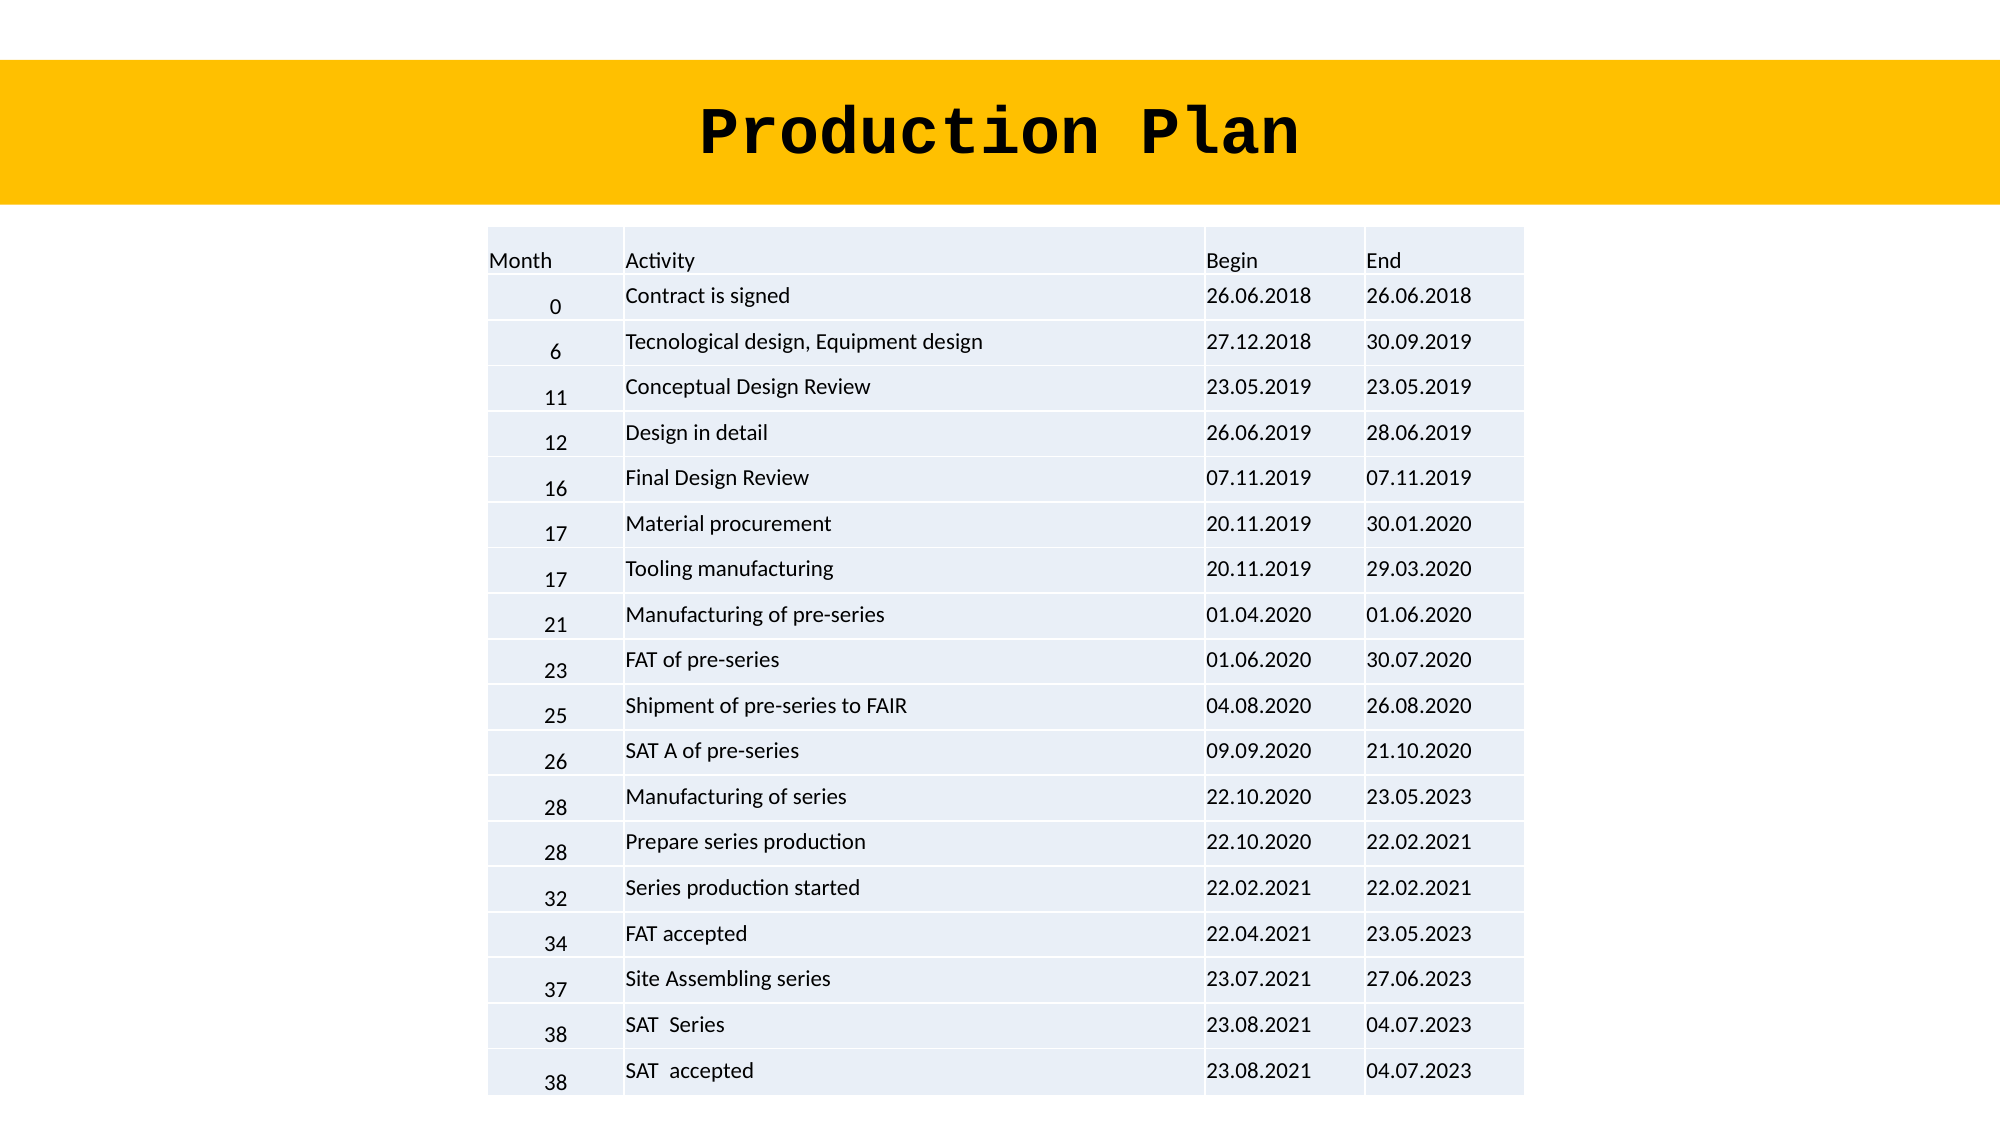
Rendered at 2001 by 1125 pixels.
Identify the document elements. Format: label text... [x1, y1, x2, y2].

table_cell 37 [488, 958, 623, 1002]
table_cell 23.05.2019 [1206, 366, 1364, 410]
table_cell 17 [488, 548, 623, 592]
table_cell SAT accepted [625, 1049, 1204, 1095]
table_cell 26.06.2018 [1366, 275, 1524, 319]
table_cell 23.05.2019 [1366, 366, 1524, 410]
table_cell 30.07.2020 [1366, 640, 1524, 683]
table_cell Site Assembling series [625, 958, 1204, 1002]
table_cell 23.05.2023 [1366, 776, 1524, 820]
table_cell 07.11.2019 [1366, 457, 1524, 501]
table_header Month [488, 227, 623, 273]
table_cell 38 [488, 1004, 623, 1048]
table_cell 12 [488, 412, 623, 456]
table_cell 22.10.2020 [1206, 776, 1364, 820]
table_cell 23.05.2023 [1366, 913, 1524, 956]
table_cell 25 [488, 685, 623, 729]
table_cell 26.08.2020 [1366, 685, 1524, 729]
table_cell 01.06.2020 [1206, 640, 1364, 683]
table_cell 20.11.2019 [1206, 503, 1364, 547]
table_cell FAT of pre-series [625, 640, 1204, 683]
table_cell Prepare series production [625, 822, 1204, 865]
table_cell 6 [488, 321, 623, 365]
table_cell 17 [488, 503, 623, 547]
table_cell 22.04.2021 [1206, 913, 1364, 956]
table_cell 22.02.2021 [1206, 867, 1364, 911]
title Production Plan [0, 59, 2000, 205]
table_header Activity [625, 227, 1204, 273]
table_cell 16 [488, 457, 623, 501]
table_header Begin [1206, 227, 1364, 273]
table_cell SAT A of pre-series [625, 731, 1204, 774]
table_cell 04.07.2023 [1366, 1049, 1524, 1095]
table_cell 22.02.2021 [1366, 867, 1524, 911]
table_cell 09.09.2020 [1206, 731, 1364, 774]
table_cell 38 [488, 1049, 623, 1095]
table_cell 07.11.2019 [1206, 457, 1364, 501]
table_cell 11 [488, 366, 623, 410]
table_cell Conceptual Design Review [625, 366, 1204, 410]
table_cell 01.06.2020 [1366, 594, 1524, 638]
table_cell 21.10.2020 [1366, 731, 1524, 774]
table_cell 26.06.2019 [1206, 412, 1364, 456]
table_cell 28 [488, 776, 623, 820]
table_cell 01.04.2020 [1206, 594, 1364, 638]
table_cell 27.12.2018 [1206, 321, 1364, 365]
table_cell Material procurement [625, 503, 1204, 547]
table_cell Final Design Review [625, 457, 1204, 501]
table_cell 20.11.2019 [1206, 548, 1364, 592]
table_cell 04.07.2023 [1366, 1004, 1524, 1048]
table_cell Manufacturing of series [625, 776, 1204, 820]
table_cell 23.08.2021 [1206, 1049, 1364, 1095]
table_cell 32 [488, 867, 623, 911]
table_cell 23.07.2021 [1206, 958, 1364, 1002]
table_cell 22.10.2020 [1206, 822, 1364, 865]
table_header End [1366, 227, 1524, 273]
table_cell 29.03.2020 [1366, 548, 1524, 592]
table_cell Tooling manufacturing [625, 548, 1204, 592]
table_cell 30.01.2020 [1366, 503, 1524, 547]
table_cell 30.09.2019 [1366, 321, 1524, 365]
table_cell Contract is signed [625, 275, 1204, 319]
table_cell 21 [488, 594, 623, 638]
table_cell FAT accepted [625, 913, 1204, 956]
table_cell 26.06.2018 [1206, 275, 1364, 319]
table_cell 28 [488, 822, 623, 865]
table_cell Tecnological design, Equipment design [625, 321, 1204, 365]
table_cell 0 [488, 275, 623, 319]
table_cell Shipment of pre-series to FAIR [625, 685, 1204, 729]
table_cell 22.02.2021 [1366, 822, 1524, 865]
table_cell Design in detail [625, 412, 1204, 456]
table_cell 34 [488, 913, 623, 956]
table_cell 26 [488, 731, 623, 774]
table_cell 28.06.2019 [1366, 412, 1524, 456]
table_cell 23 [488, 640, 623, 683]
table_cell SAT Series [625, 1004, 1204, 1048]
table_cell 27.06.2023 [1366, 958, 1524, 1002]
table_cell Manufacturing of pre-series [625, 594, 1204, 638]
table_cell 23.08.2021 [1206, 1004, 1364, 1048]
table_cell Series production started [625, 867, 1204, 911]
table_cell 04.08.2020 [1206, 685, 1364, 729]
